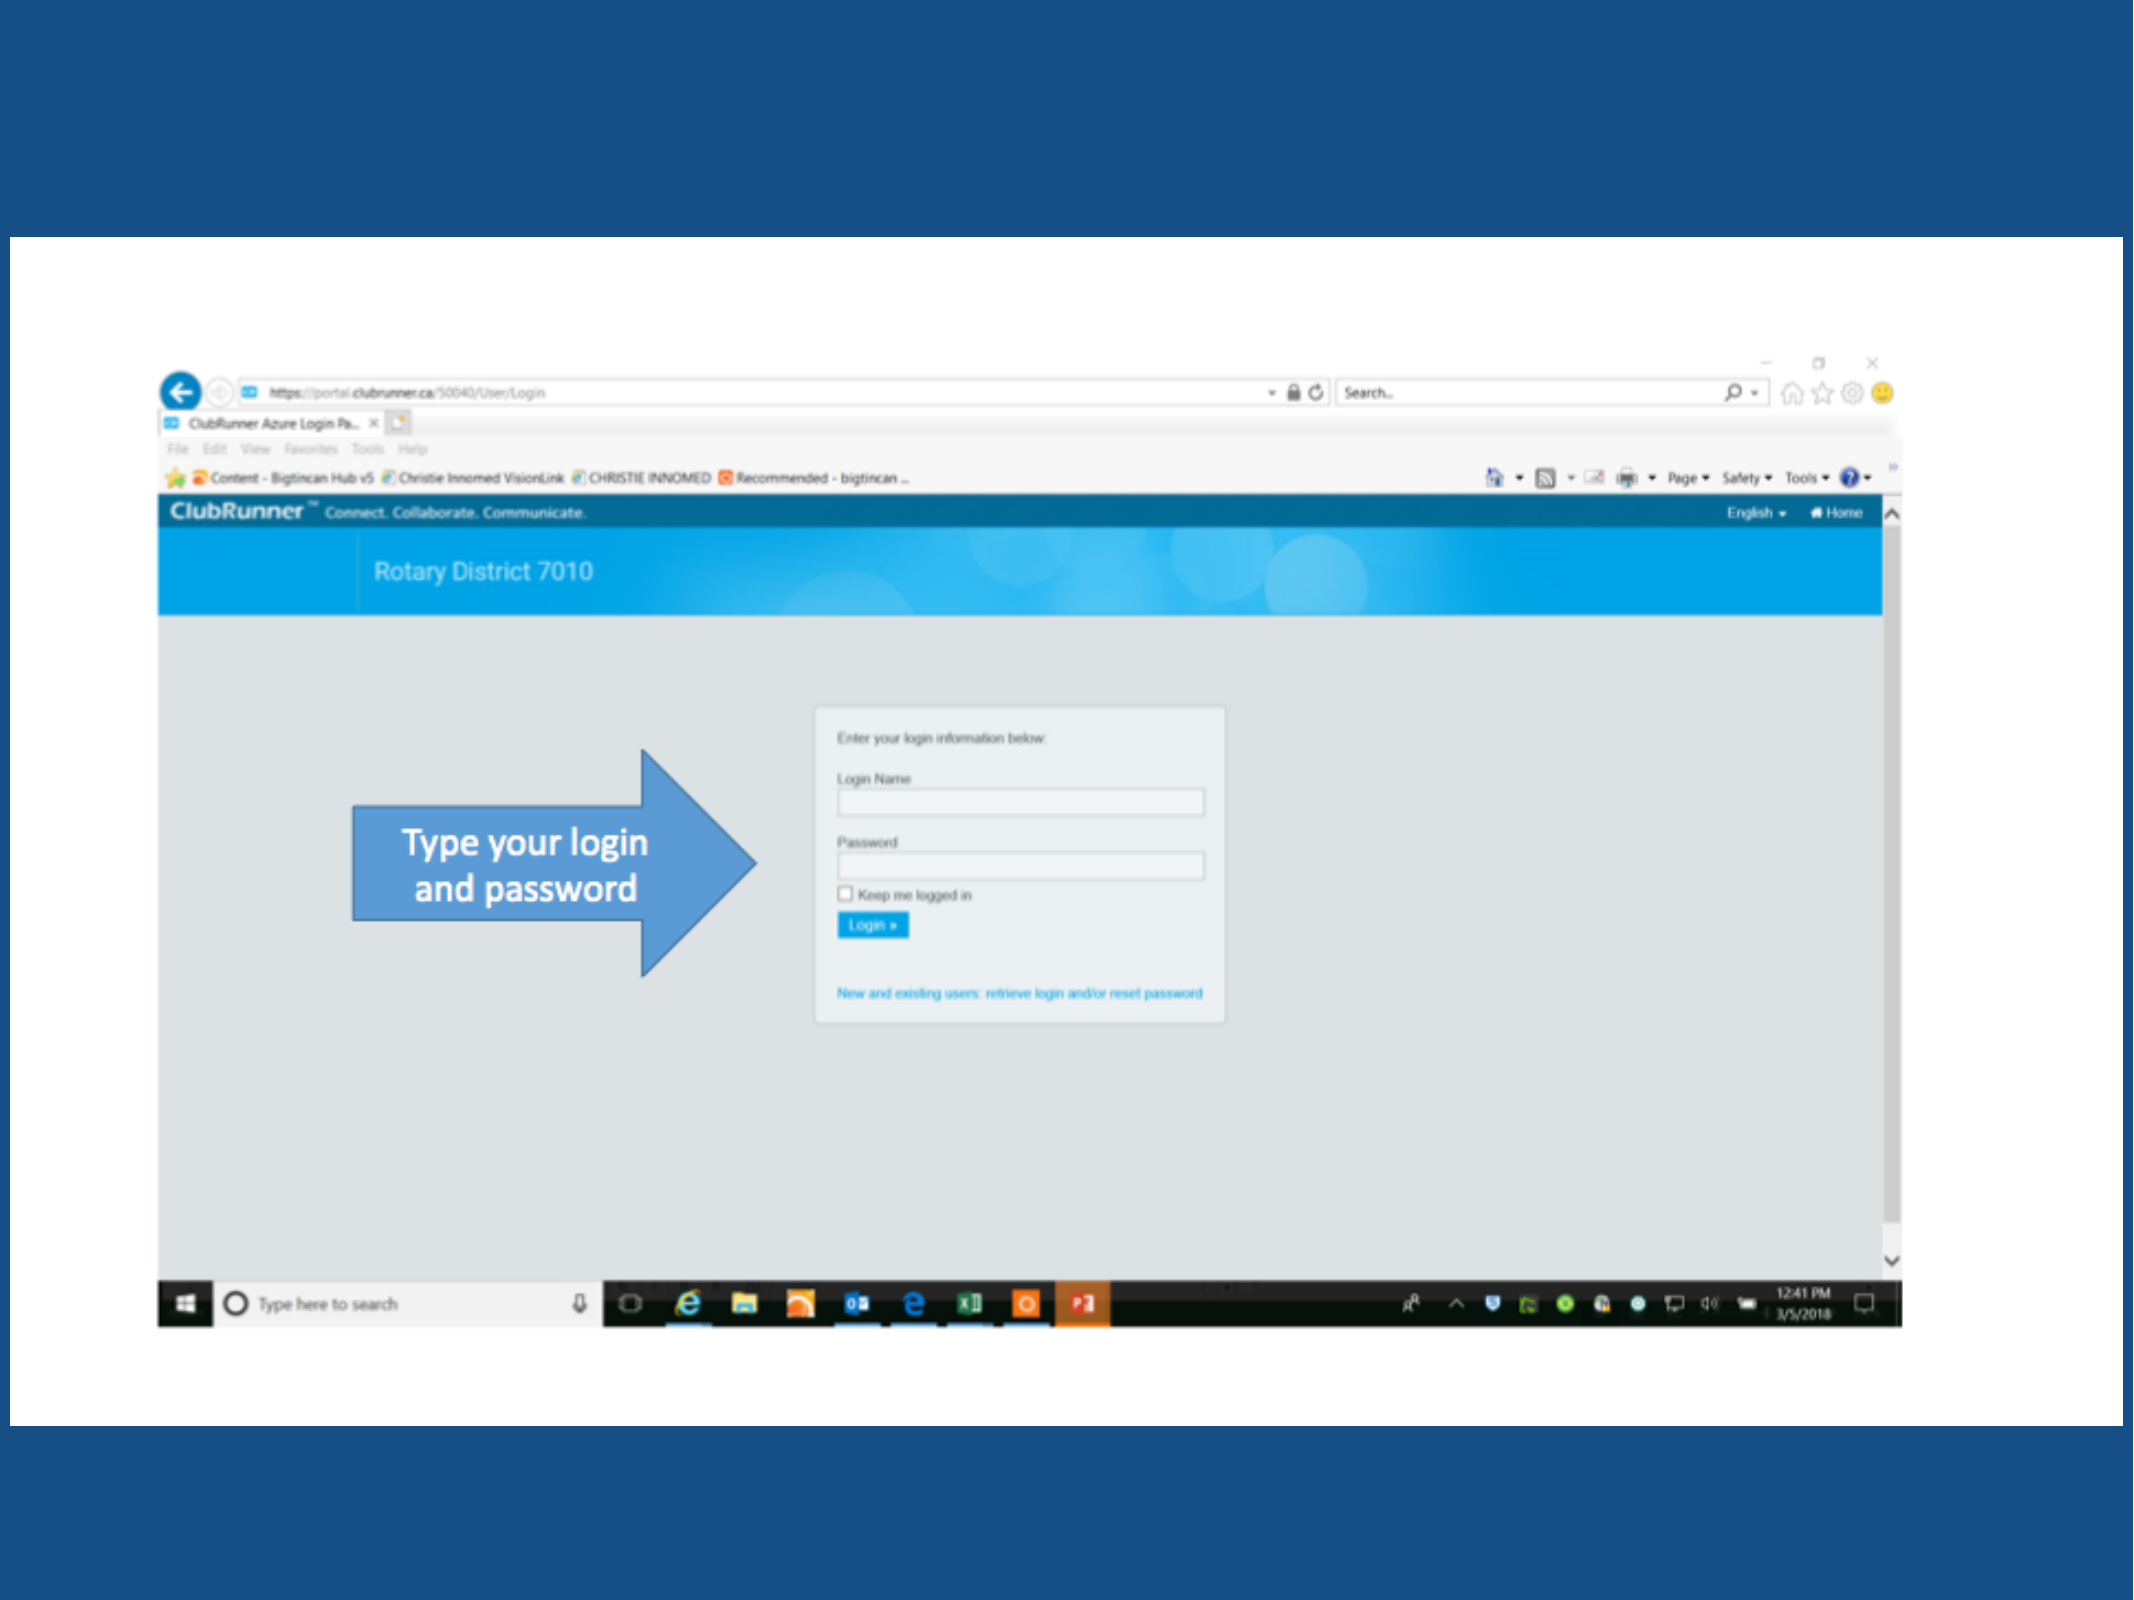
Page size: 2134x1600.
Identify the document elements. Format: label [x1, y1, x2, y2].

picture [10, 237, 2123, 1426]
